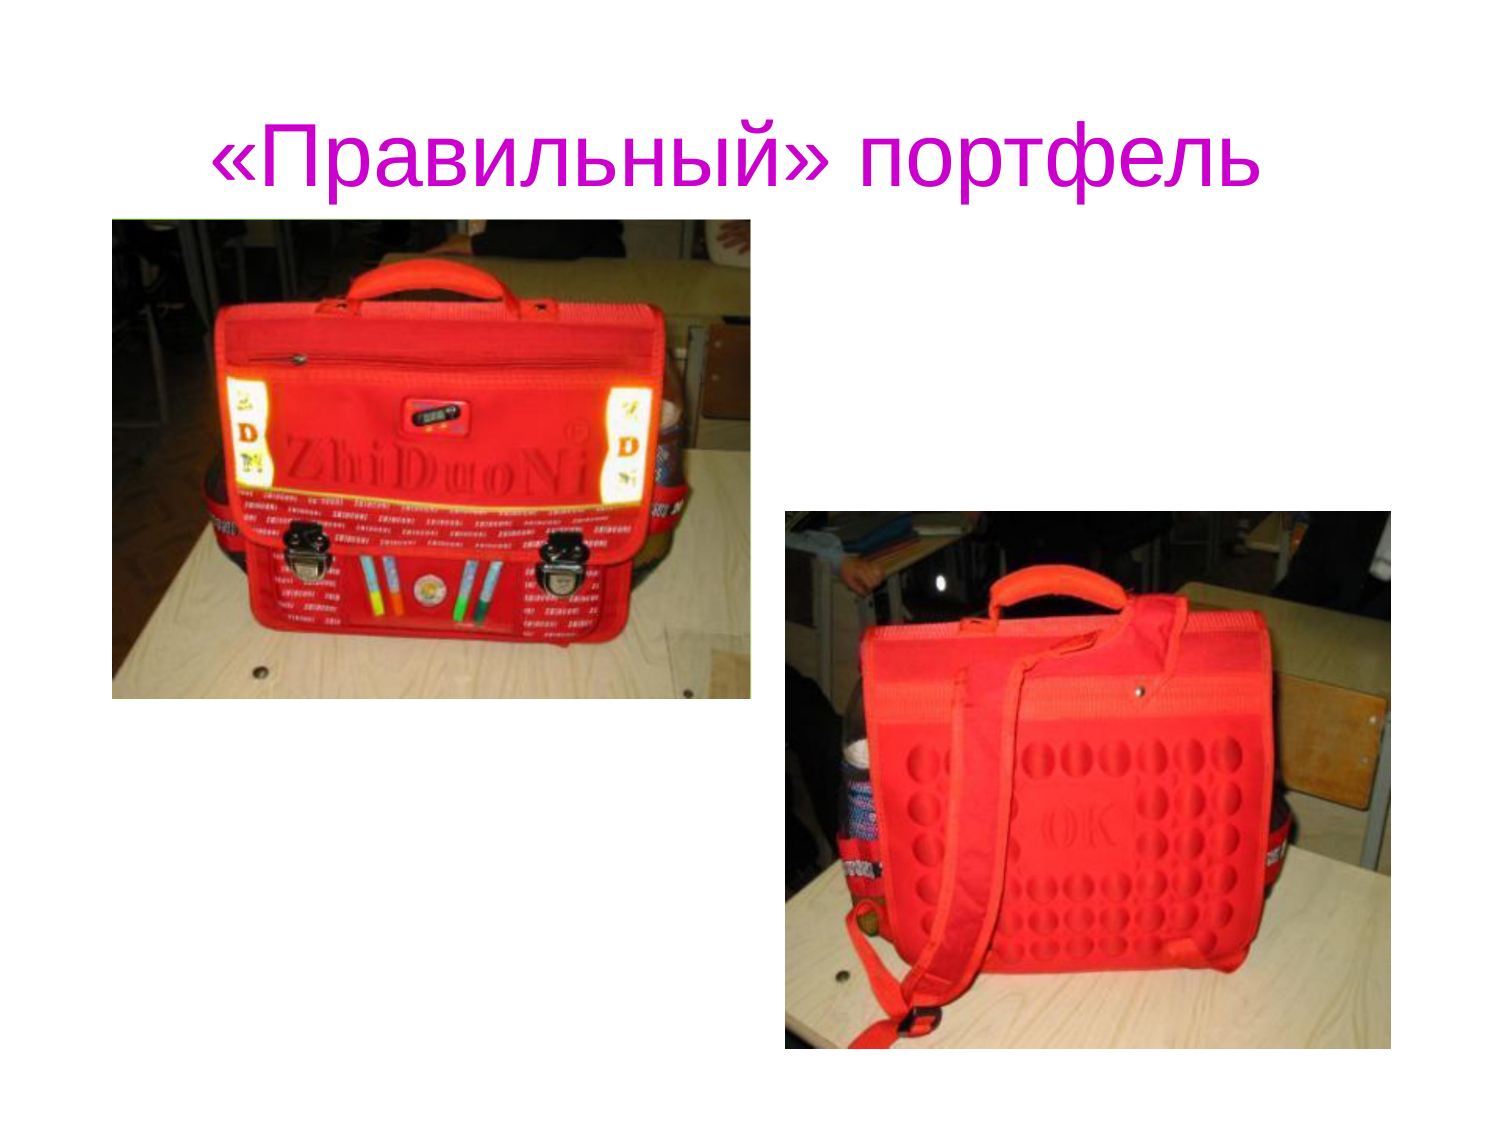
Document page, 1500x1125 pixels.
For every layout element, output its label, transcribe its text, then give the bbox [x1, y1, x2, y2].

picture [111, 218, 752, 699]
text_box «Правильный» портфель [209, 104, 1296, 197]
picture [784, 511, 1392, 1050]
